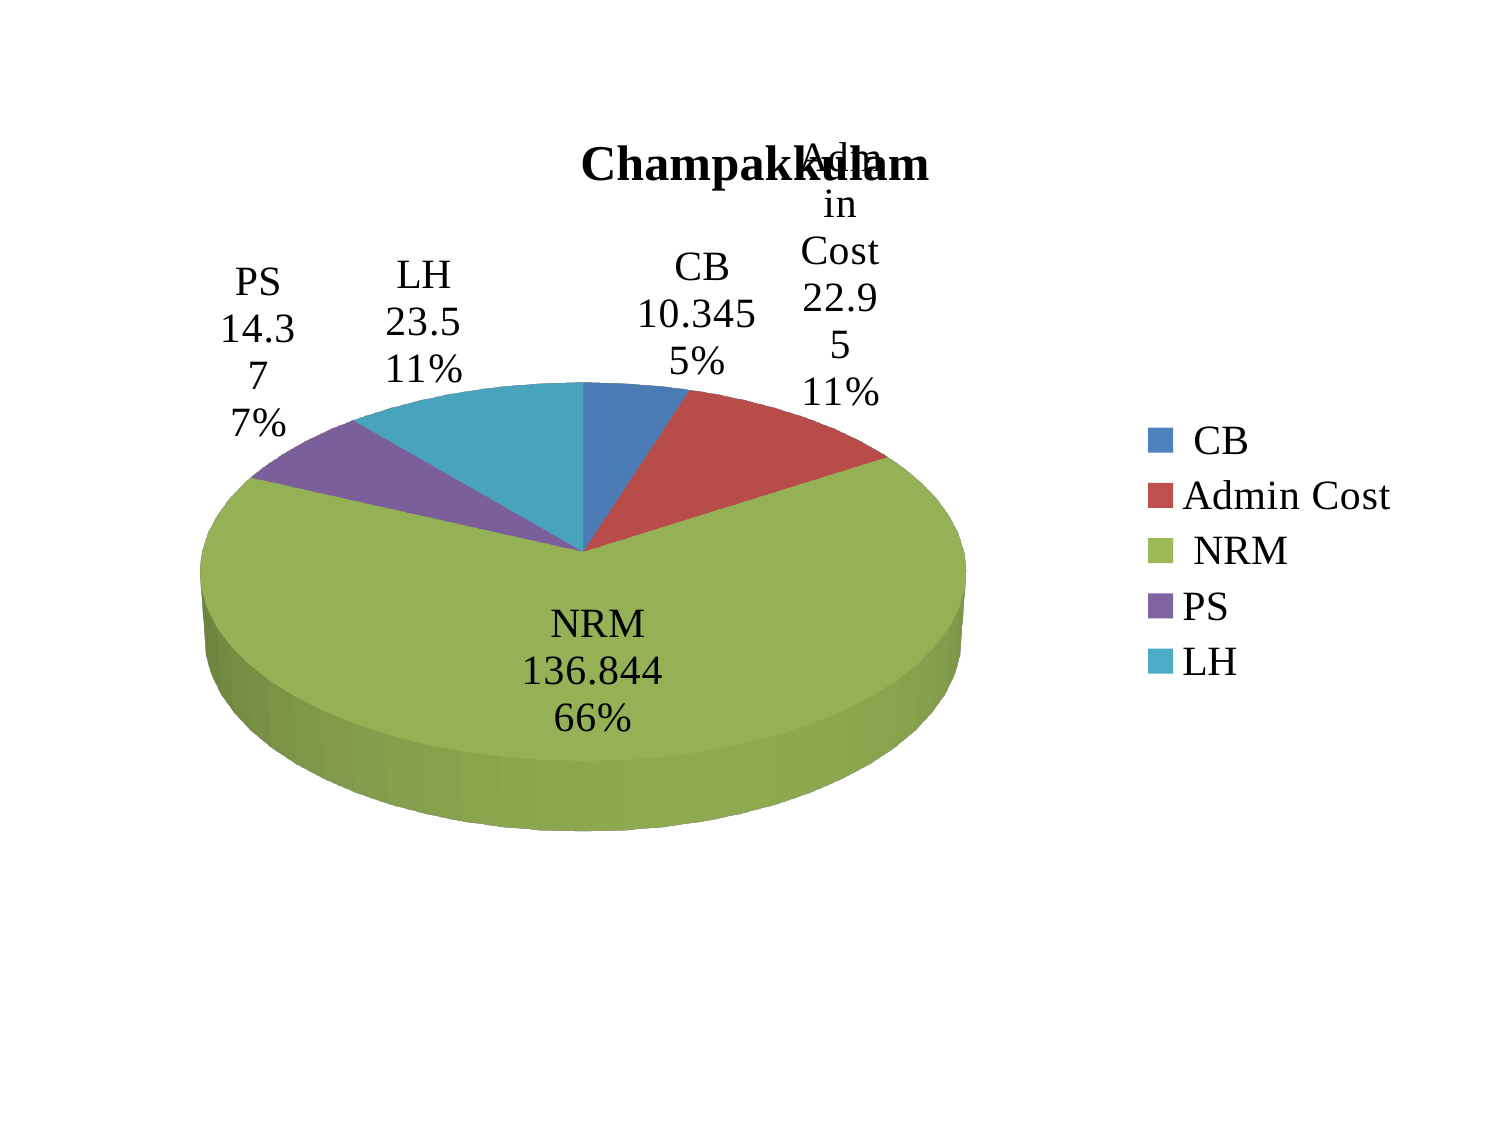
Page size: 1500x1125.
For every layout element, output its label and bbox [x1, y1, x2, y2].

chart [105, 93, 1419, 1008]
